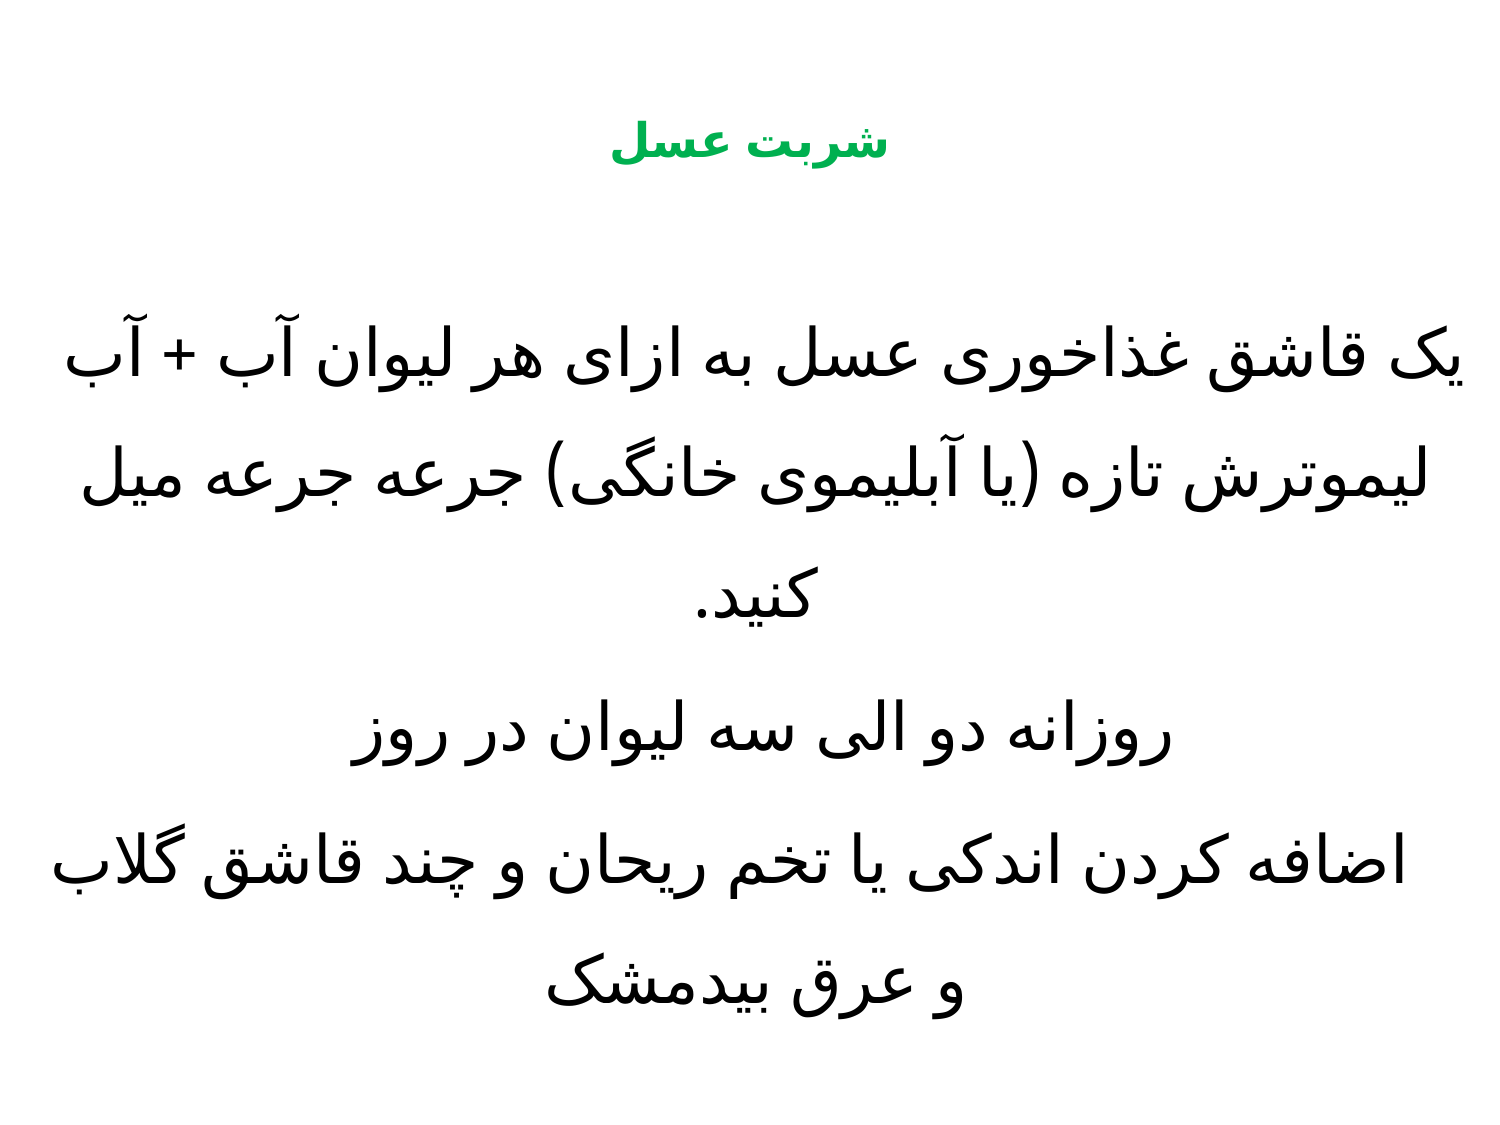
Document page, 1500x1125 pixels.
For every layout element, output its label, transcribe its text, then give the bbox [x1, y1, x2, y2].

list یک قاشق غذاخوری عسل به ازای هر لیوان آب + آب ­لیموترش تازه (یا آب­لیموی خانگی) جرعه جرعه میل کنید. روزانه دو الی سه لیوان در روز اضافه کردن اندکی یا تخم ریحان و چند قاشق گلاب و عرق بیدمشک [24, 262, 1488, 1088]
title شربت عسل [75, 45, 1425, 233]
